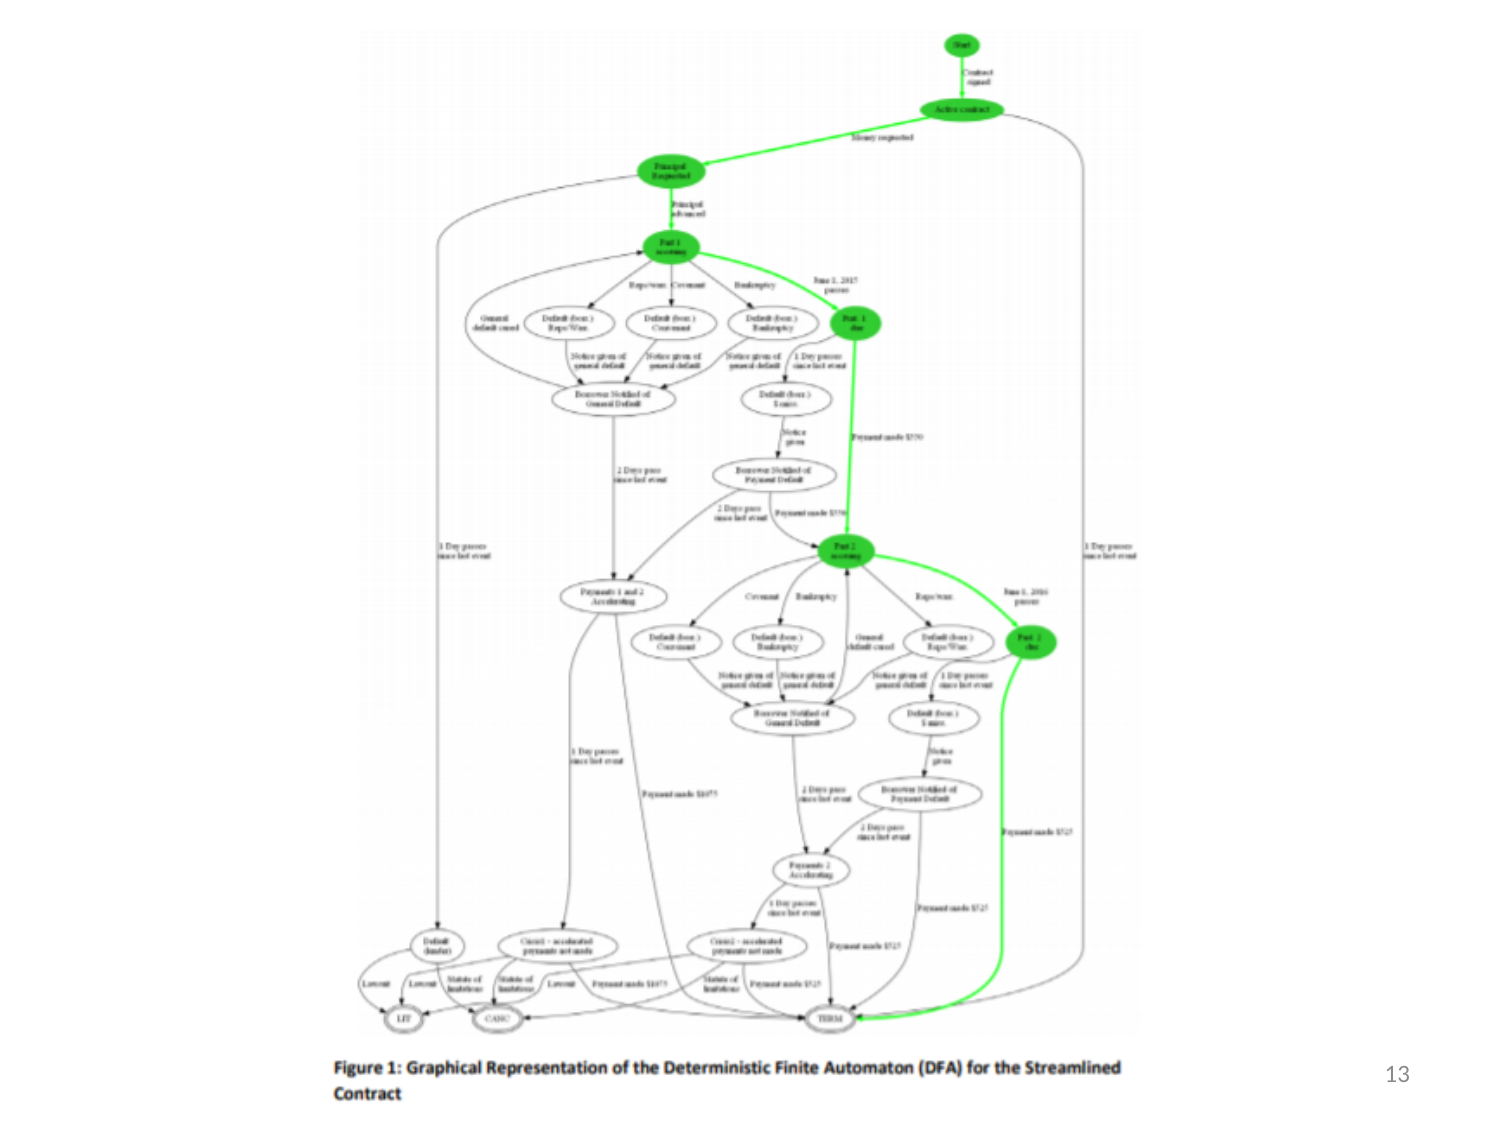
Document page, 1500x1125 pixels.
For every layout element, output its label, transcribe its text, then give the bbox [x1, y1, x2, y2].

picture [300, 0, 1188, 1125]
slide_number 13 [1193, 1042, 1425, 1103]
